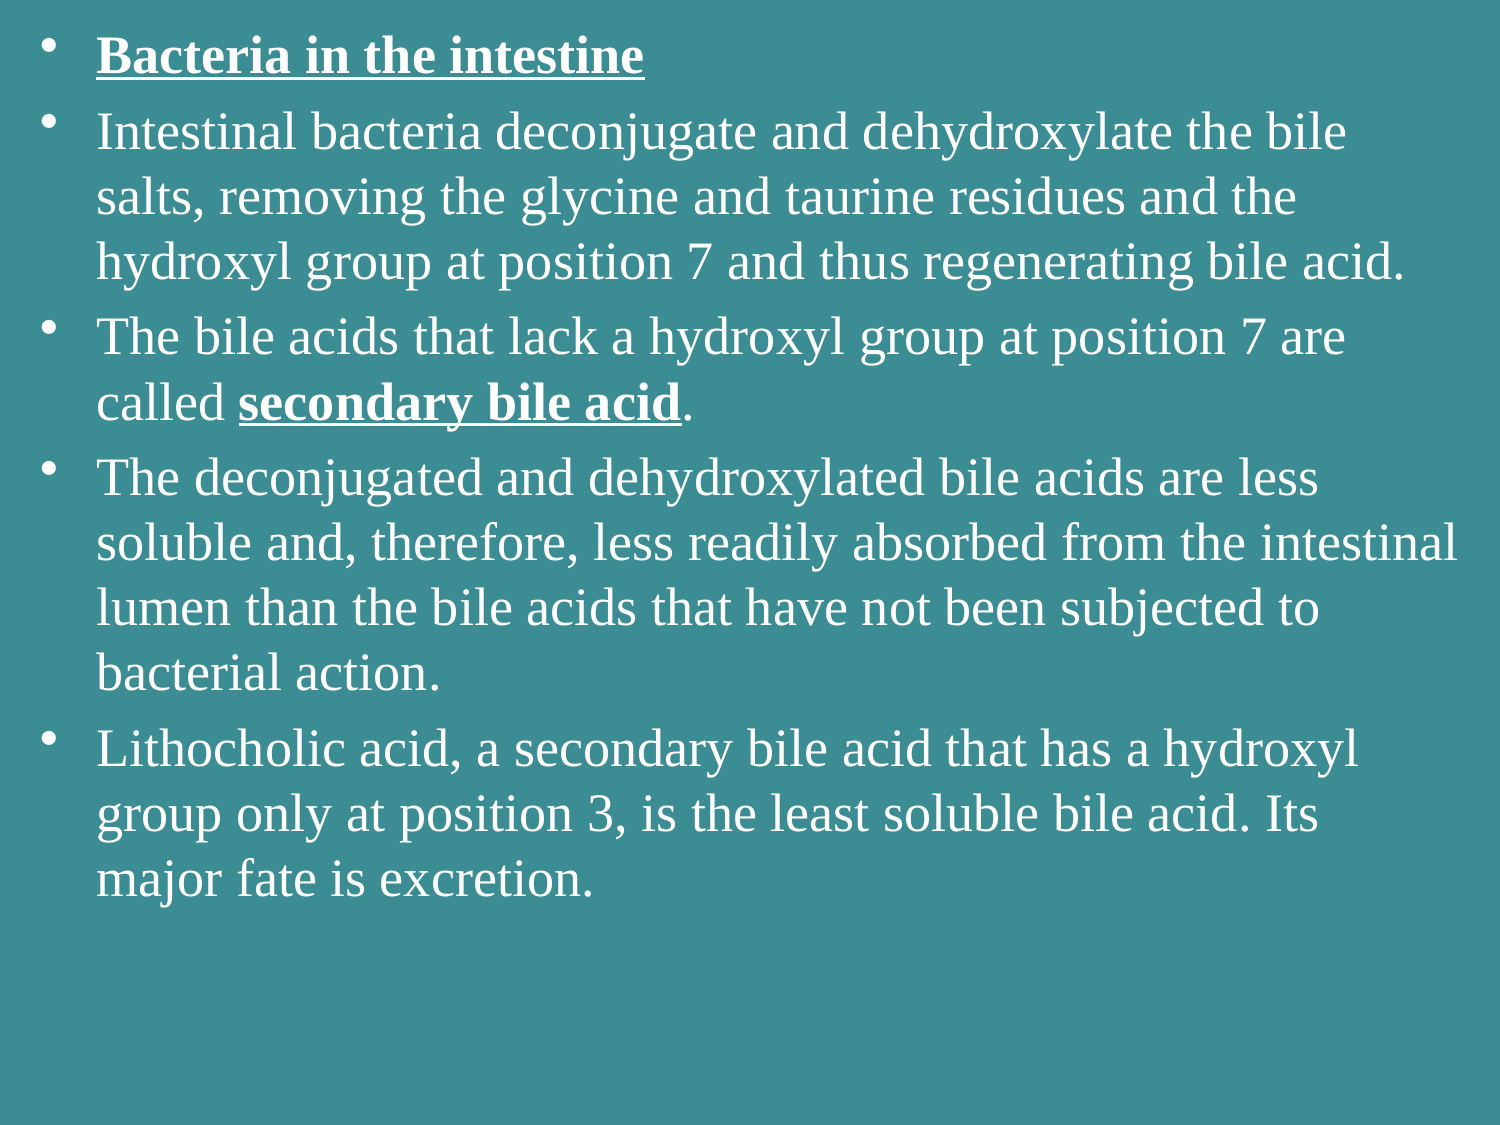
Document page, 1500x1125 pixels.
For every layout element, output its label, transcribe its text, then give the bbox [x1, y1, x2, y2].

list Bacteria in the intestine Intestinal bacteria deconjugate and dehydroxylate the bile salts, removing the glycine and taurine residues and the hydroxyl group at position 7 and thus regenerating bile acid. The bile acids that lack a hydroxyl group at position 7 are called secondary bile acid. The deconjugated and dehydroxylated bile acids are less soluble and, therefore, less readily absorbed from the intestinal lumen than the bile acids that have not been subjected to bacterial action. Lithocholic acid, a secondary bile acid that has a hydroxyl group only at position 3, is the least soluble bile acid. Its major fate is excretion. [24, 24, 1475, 1100]
